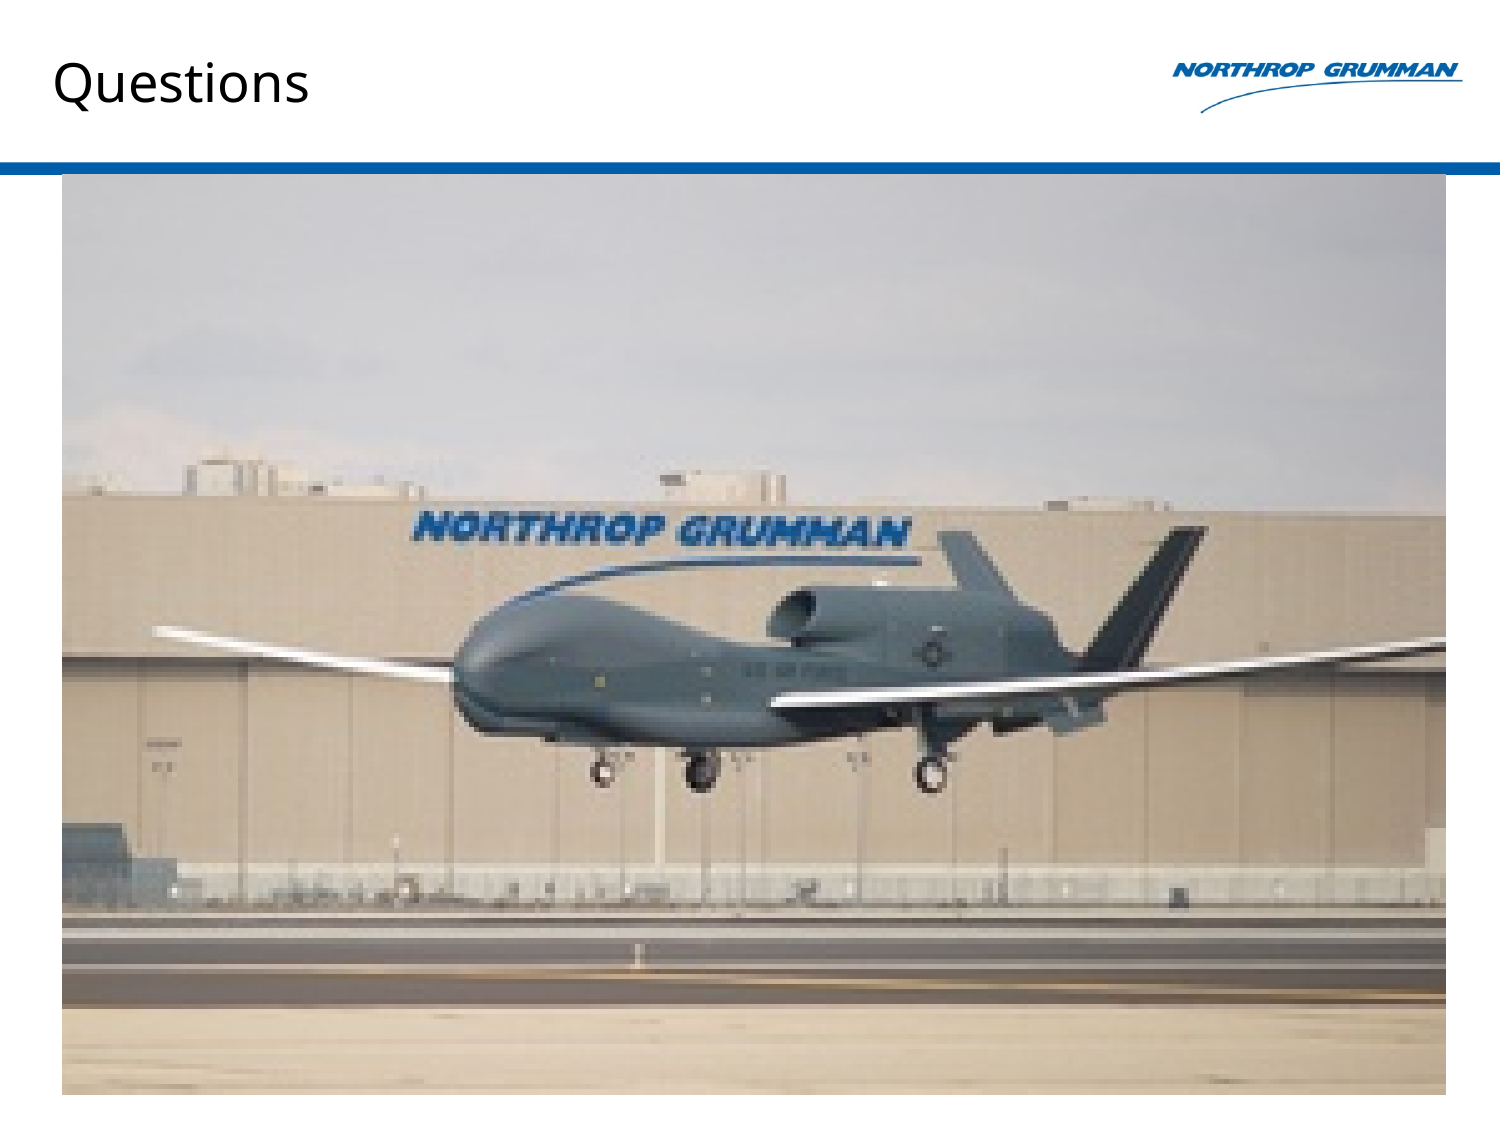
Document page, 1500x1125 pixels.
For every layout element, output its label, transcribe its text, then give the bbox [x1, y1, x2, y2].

title Questions [37, 12, 1388, 151]
picture [1388, 46, 1480, 124]
picture [62, 174, 1446, 1096]
